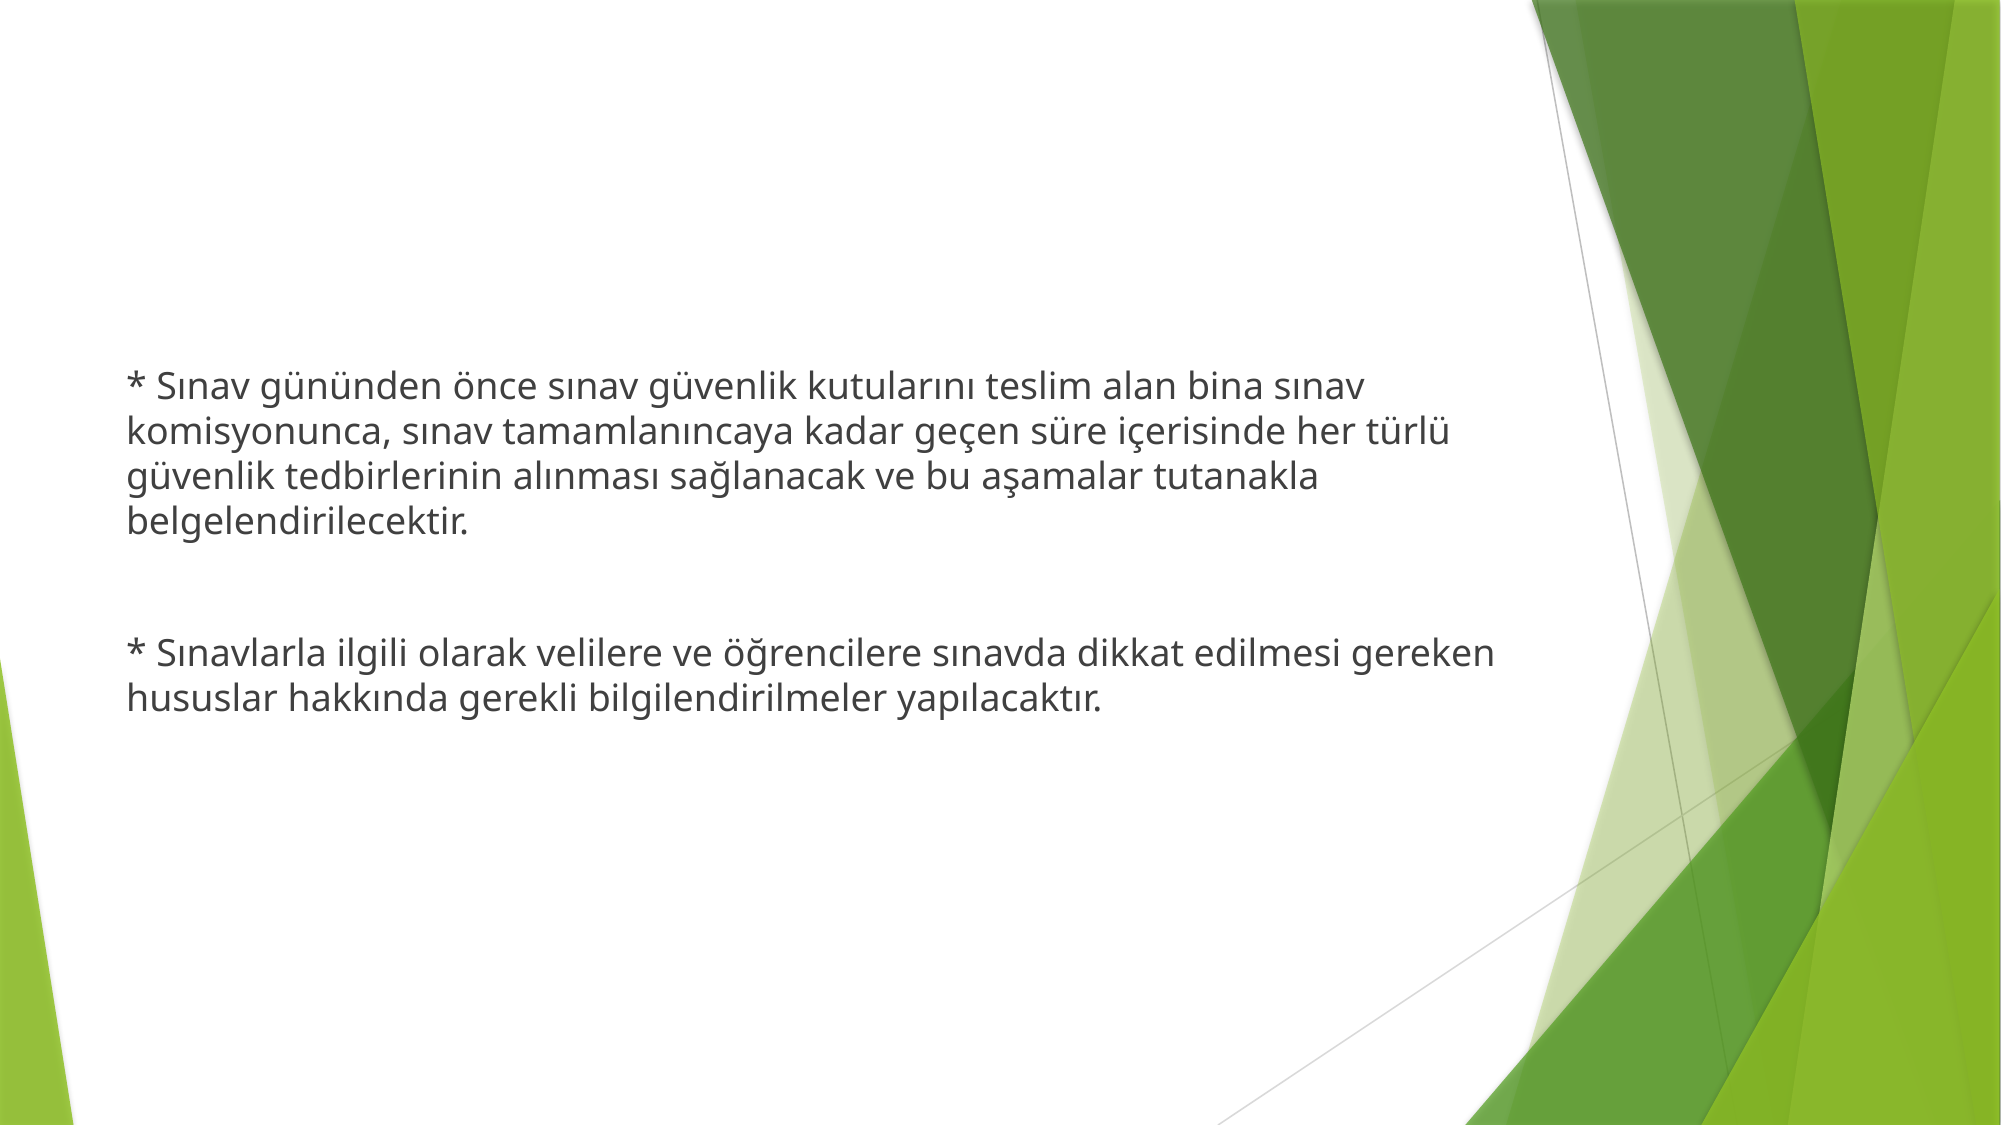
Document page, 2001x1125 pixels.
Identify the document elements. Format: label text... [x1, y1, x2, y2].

list * Sınav gününden önce sınav güvenlik kutularını teslim alan bina sınav komisyonunca, sınav tamamlanıncaya kadar geçen süre içerisinde her türlü güvenlik tedbirlerinin alınması sağlanacak ve bu aşamalar tutanakla belgelendirilecektir. * Sınavlarla ilgili olarak velilere ve öğrencilere sınavda dikkat edilmesi gereken hususlar hakkında gerekli bilgilendirilmeler yapılacaktır. [111, 354, 1522, 992]
